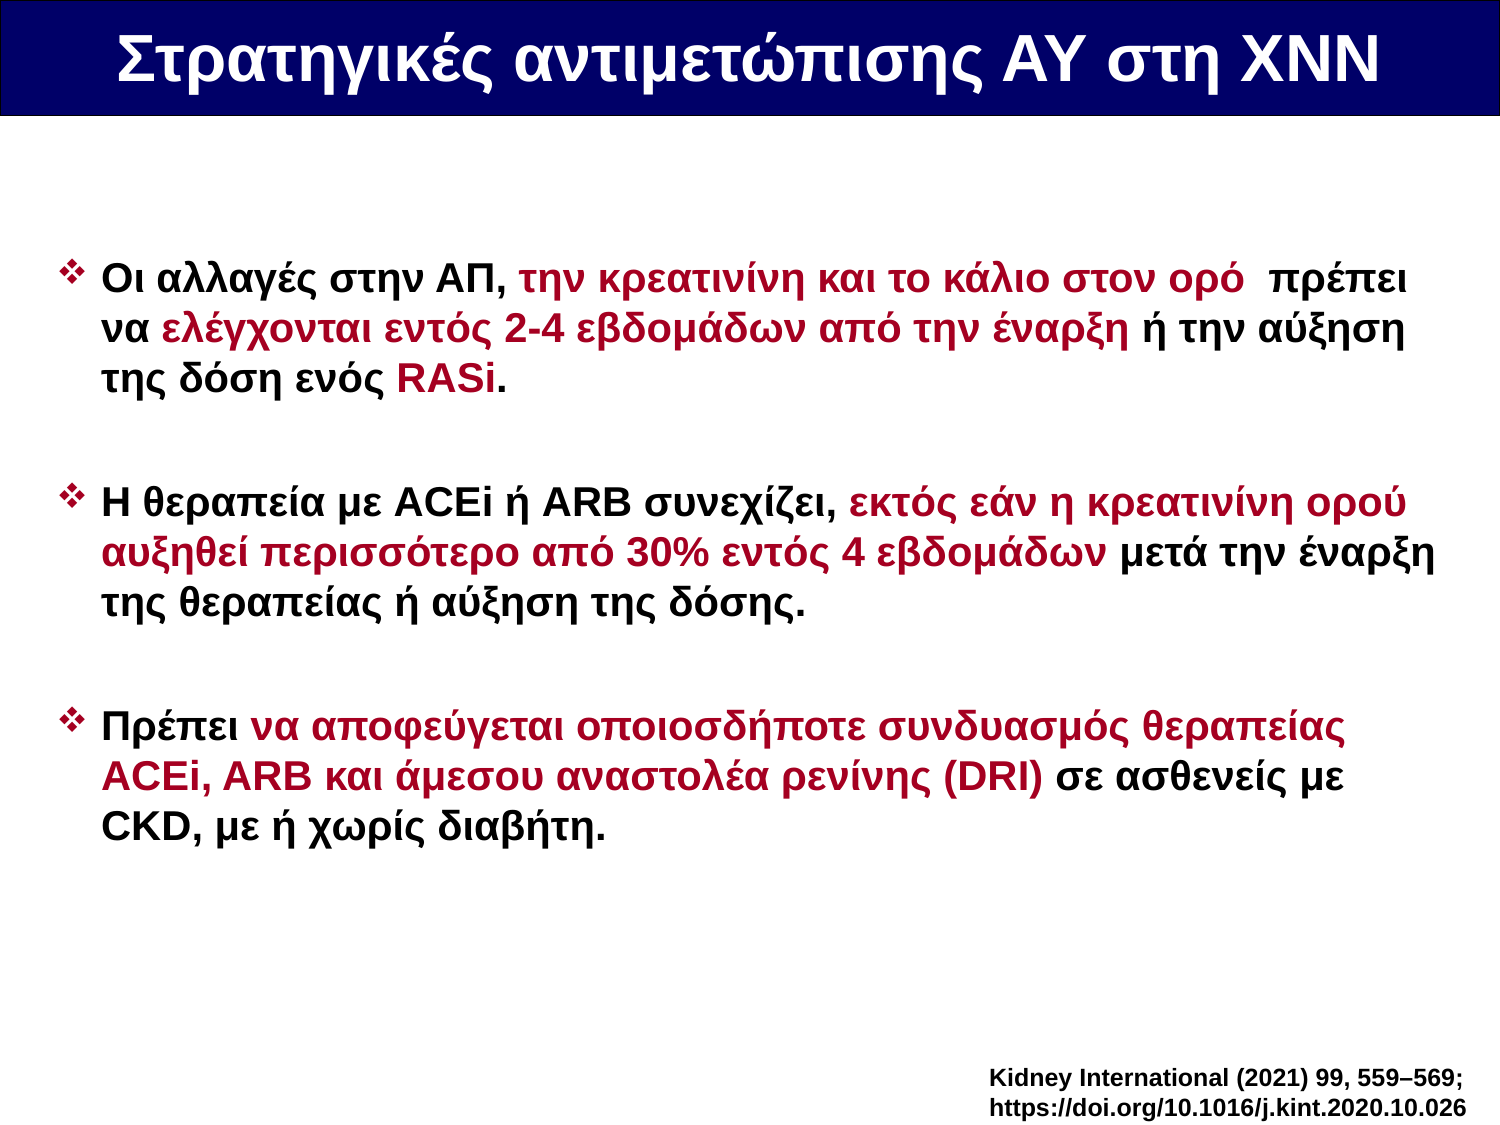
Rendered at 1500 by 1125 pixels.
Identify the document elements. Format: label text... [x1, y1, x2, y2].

text_box Kidney International (2021) 99, 559–569; https://doi.org/10.1016/j.kint.2020.10.026 [974, 1053, 1500, 1125]
list Οι αλλαγές στην ΑΠ, την κρεατινίνη και το κάλιο στον ορό πρέπει να ελέγχονται εντός 2-4 εβδομάδων από την έναρξη ή την αύξηση της δόση ενός RASi. Η θεραπεία με ACEi ή ARB συνεχίζει, εκτός εάν η κρεατινίνη ορού αυξηθεί περισσότερο από 30% εντός 4 εβδομάδων μετά την έναρξη της θεραπείας ή αύξηση της δόσης. Πρέπει να αποφεύγεται οποιοσδήποτε συνδυασμός θεραπείας ACEi, ARB και άμεσου αναστολέα ρενίνης (DRI) σε ασθενείς με CKD, με ή χωρίς διαβήτη. [41, 243, 1459, 1012]
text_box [0, 0, 1500, 116]
